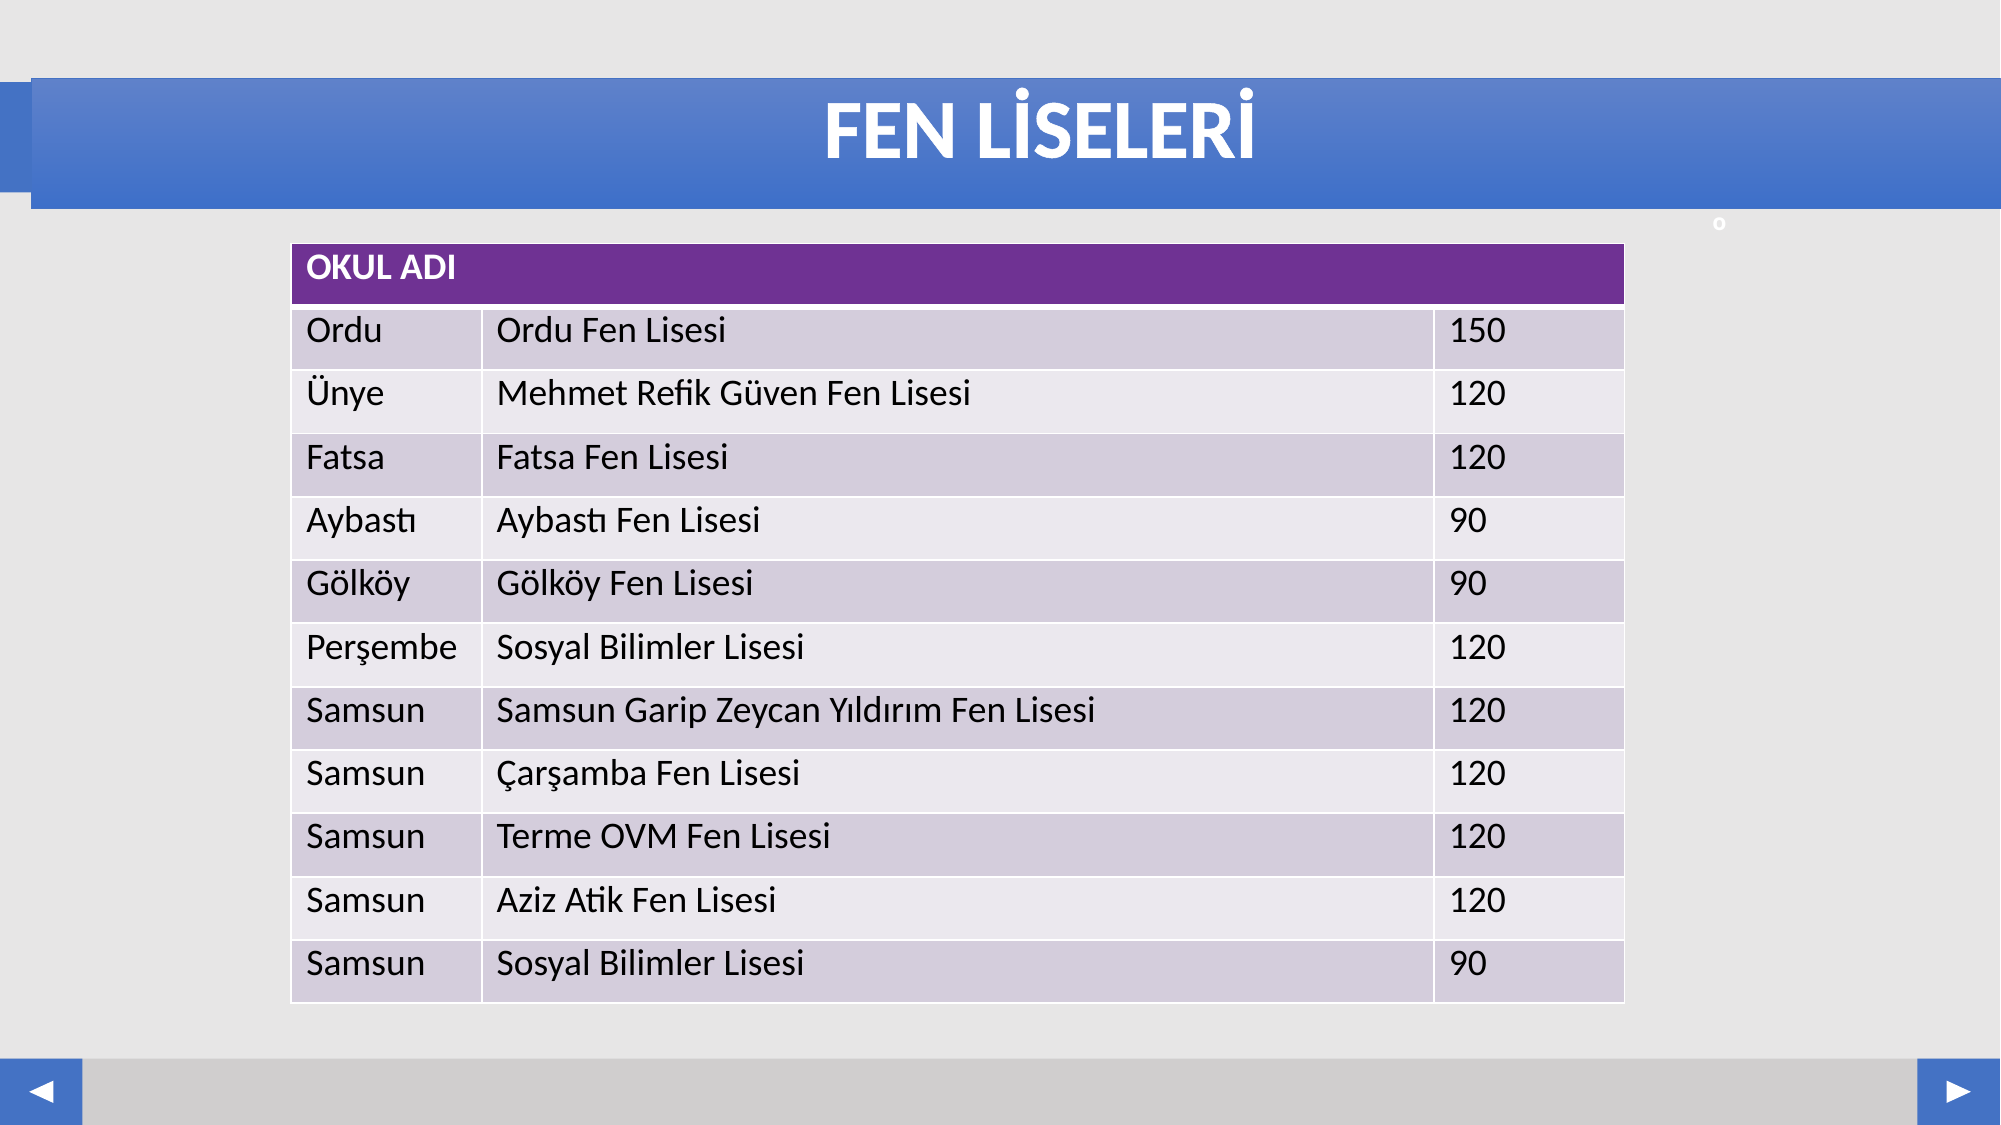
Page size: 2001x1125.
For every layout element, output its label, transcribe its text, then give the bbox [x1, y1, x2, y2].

table_cell 90 [1435, 498, 1624, 559]
table_cell Samsun [292, 688, 481, 749]
table_cell Aybastı [292, 498, 481, 559]
table_cell Çarşamba Fen Lisesi [483, 751, 1433, 812]
table_cell Mehmet Refik Güven Fen Lisesi [483, 371, 1433, 433]
table_cell 120 [1435, 624, 1624, 686]
table_cell 90 [1435, 941, 1624, 1002]
table_cell 120 [1435, 434, 1624, 496]
table_cell 120 [1435, 814, 1624, 876]
table_cell 120 [1435, 371, 1624, 433]
table_cell Ordu [292, 310, 481, 369]
table_cell Gölköy [292, 561, 481, 622]
table_cell 120 [1435, 751, 1624, 812]
table_cell Perşembe [292, 624, 481, 686]
table_cell Sosyal Bilimler Lisesi [483, 624, 1433, 686]
table_cell Samsun [292, 814, 481, 876]
table_header OKUL ADI [292, 244, 1624, 304]
table_cell 150 [1435, 310, 1624, 369]
table_cell Samsun [292, 878, 481, 939]
table_cell 90 [1435, 561, 1624, 622]
table_cell Samsun Garip Zeycan Yıldırım Fen Lisesi [483, 688, 1433, 749]
table_cell Terme OVM Fen Lisesi [483, 814, 1433, 876]
table_cell Ordu Fen Lisesi [483, 310, 1433, 369]
table_cell Aybastı Fen Lisesi [483, 498, 1433, 559]
title FEN LİSELERİ [31, 78, 2000, 209]
table_cell Ünye [292, 371, 481, 433]
table_cell Fatsa [292, 434, 481, 496]
table_cell 120 [1435, 688, 1624, 749]
table_cell Samsun [292, 751, 481, 812]
table_cell Fatsa Fen Lisesi [483, 434, 1433, 496]
table_cell Sosyal Bilimler Lisesi [483, 941, 1433, 1002]
table_cell Samsun [292, 941, 481, 1002]
table_cell 120 [1435, 878, 1624, 939]
table_cell Gölköy Fen Lisesi [483, 561, 1433, 622]
table_cell Aziz Atik Fen Lisesi [483, 878, 1433, 939]
